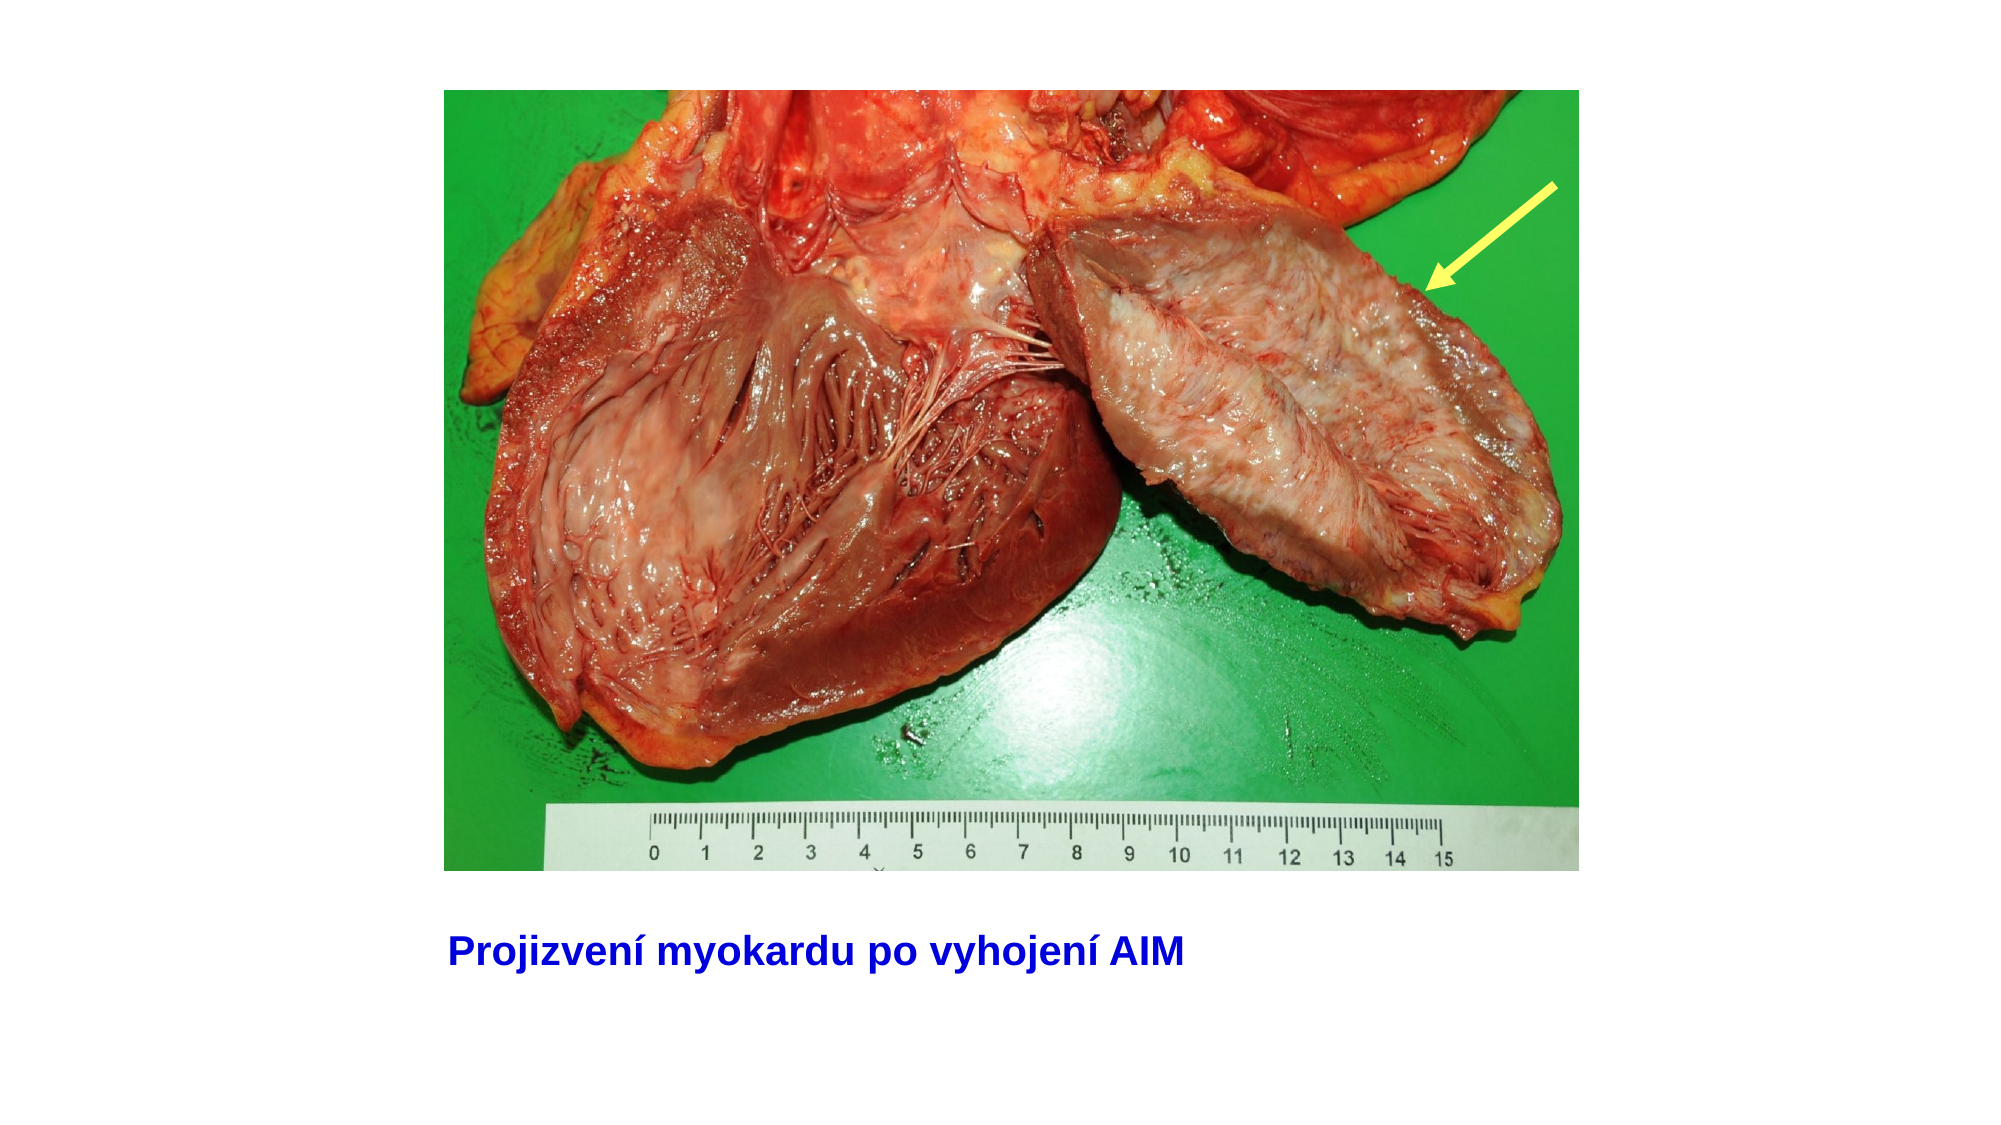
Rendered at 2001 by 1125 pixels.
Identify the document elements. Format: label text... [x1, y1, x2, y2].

text_box Projizvení myokardu po vyhojení AIM [432, 915, 1201, 981]
picture [444, 89, 1580, 871]
